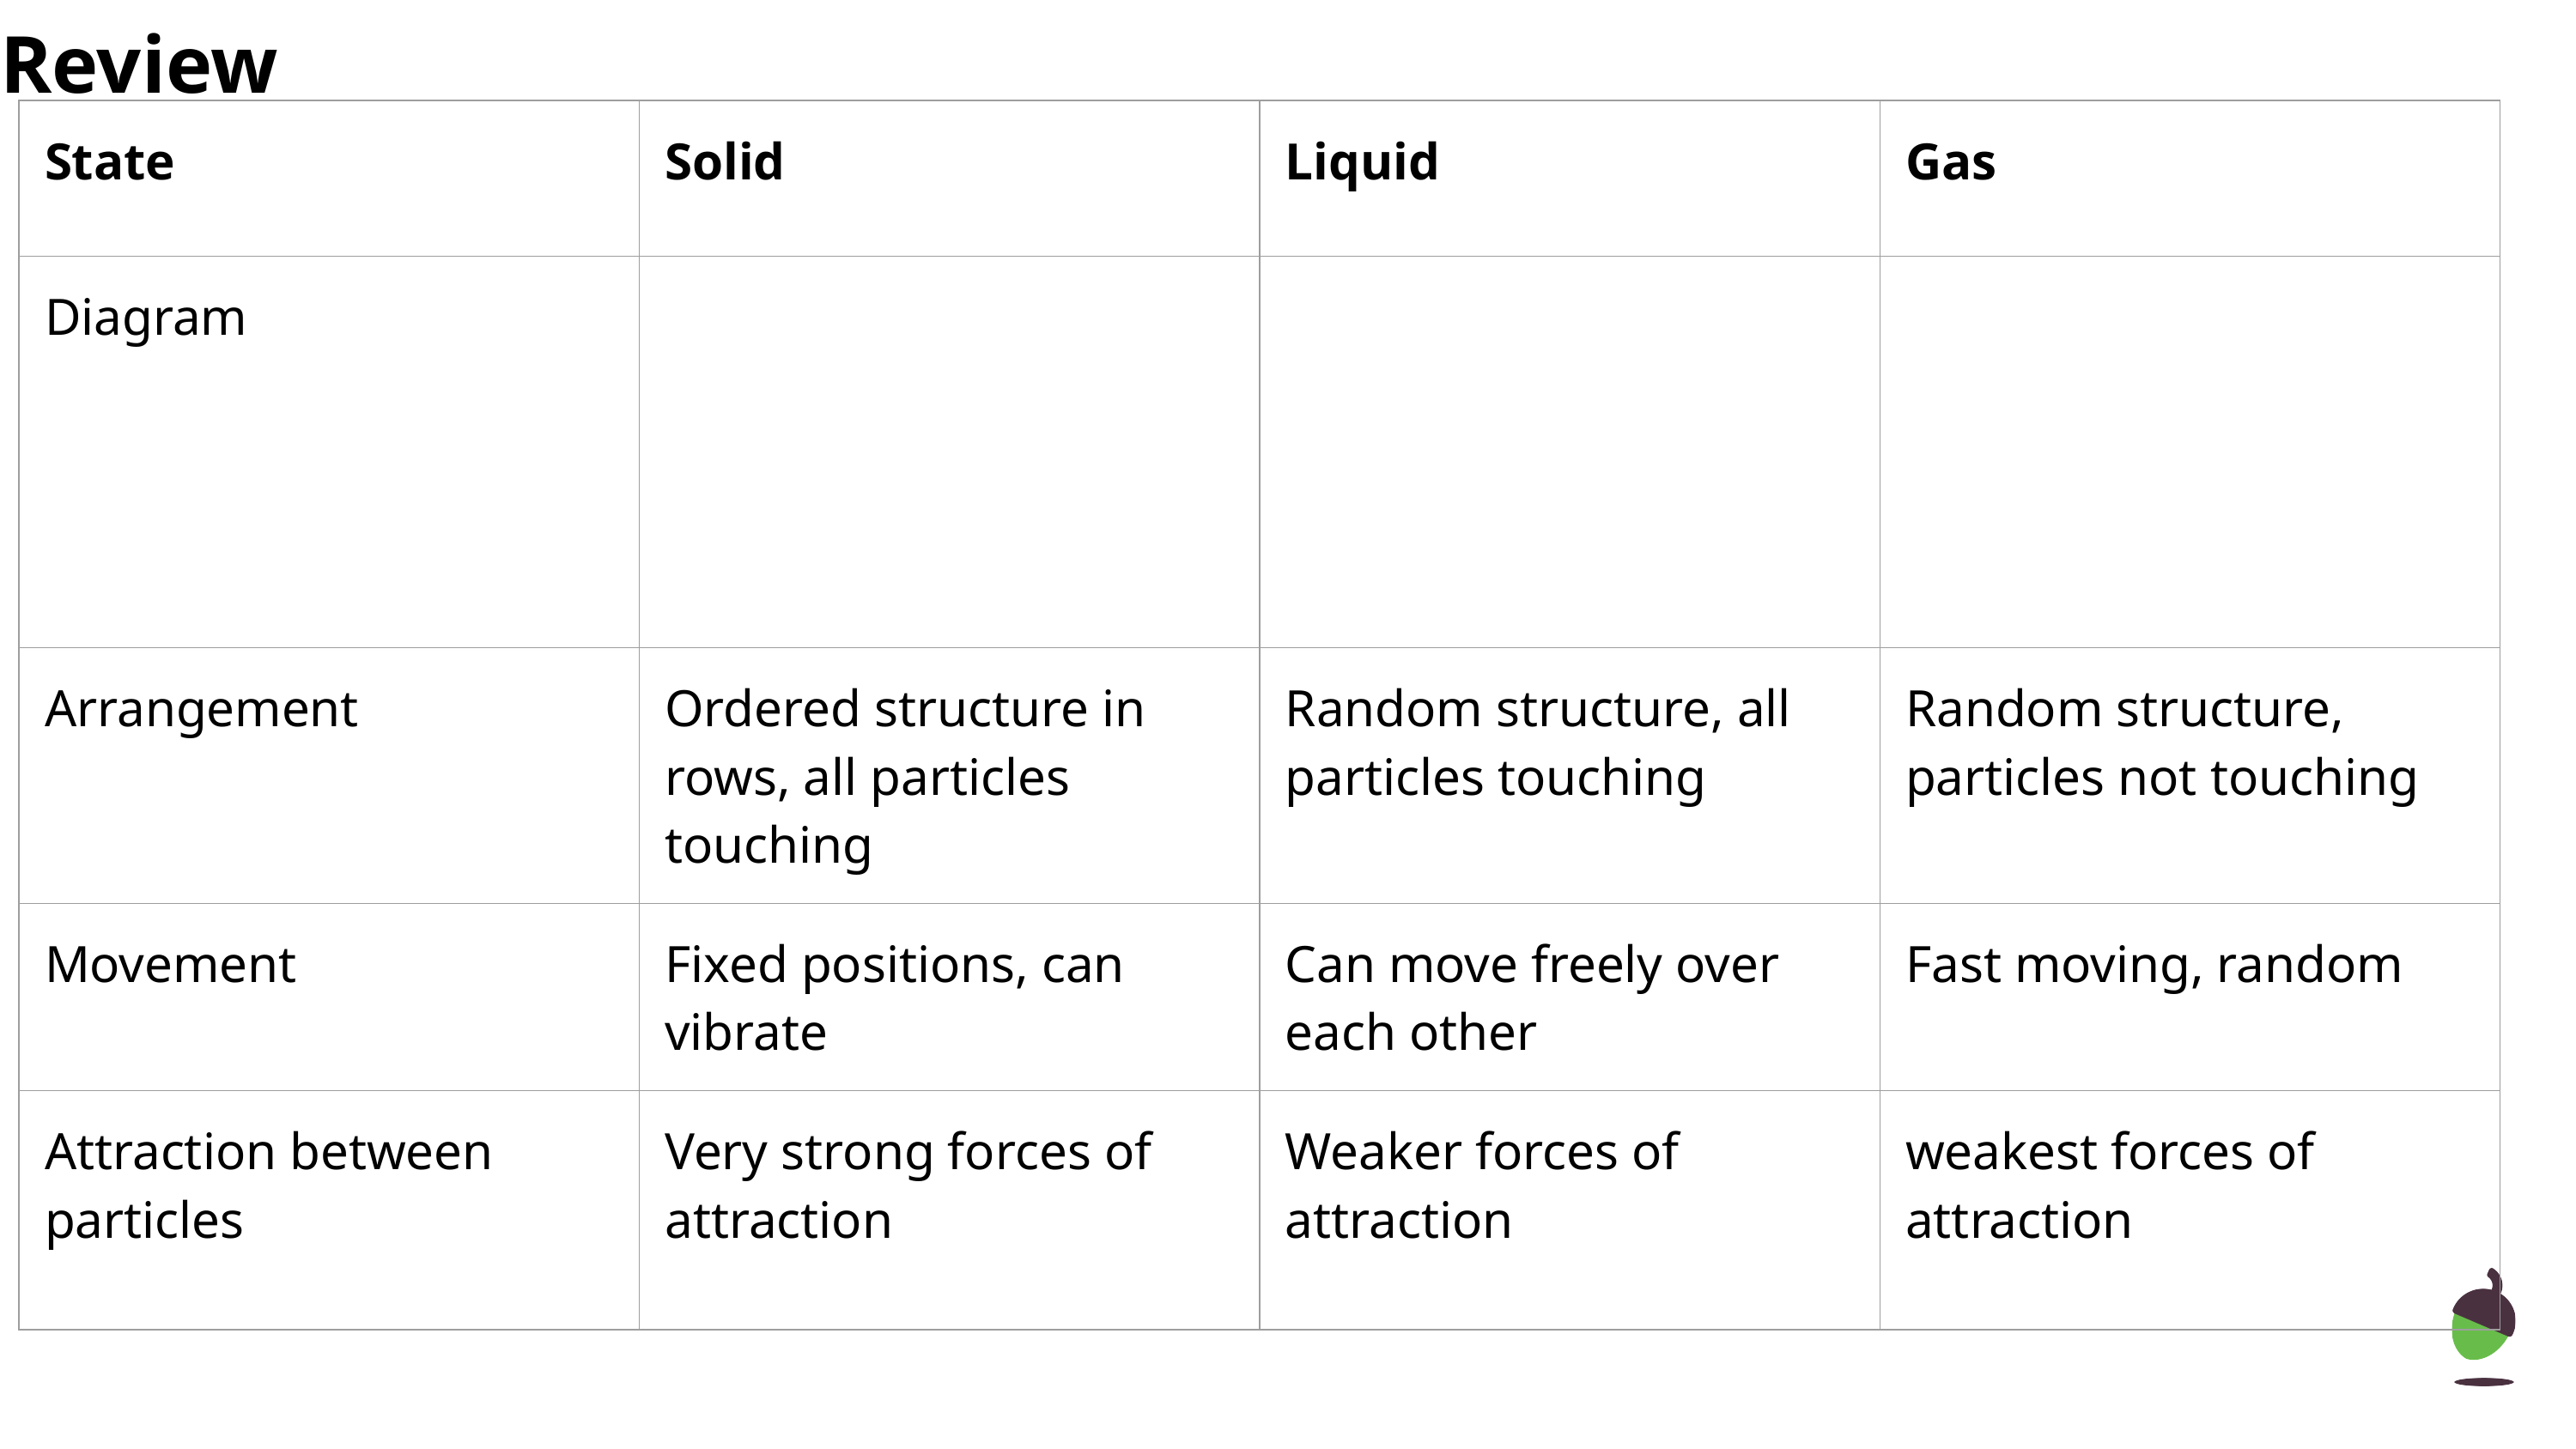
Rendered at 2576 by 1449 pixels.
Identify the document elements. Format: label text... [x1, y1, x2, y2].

table_cell Weaker forces of attraction [1261, 1091, 1880, 1329]
table_cell Can move freely over each other [1261, 904, 1880, 1090]
table_cell [640, 257, 1259, 647]
table_header Solid [640, 101, 1259, 256]
table_cell Fast moving, random [1880, 904, 2500, 1090]
picture [2451, 1268, 2516, 1386]
table_header Liquid [1261, 101, 1880, 256]
table_header Gas [1880, 101, 2500, 256]
table_cell [1880, 257, 2500, 647]
table_cell Random structure, particles not touching [1880, 648, 2500, 903]
table_cell Movement [20, 904, 639, 1090]
table_cell [1261, 257, 1880, 647]
table_cell Arrangement [20, 648, 639, 903]
table_cell Random structure, all particles touching [1261, 648, 1880, 903]
table_cell Fixed positions, can vibrate [640, 904, 1259, 1090]
table_cell Ordered structure in rows, all particles touching [640, 648, 1259, 903]
table_cell Attraction between particles [20, 1091, 639, 1329]
title Review [0, 0, 2576, 459]
table_cell Diagram [20, 257, 639, 647]
table_cell weakest forces of attraction [1880, 1091, 2500, 1329]
table_header State [20, 101, 639, 256]
table_cell Very strong forces of attraction [640, 1091, 1259, 1329]
